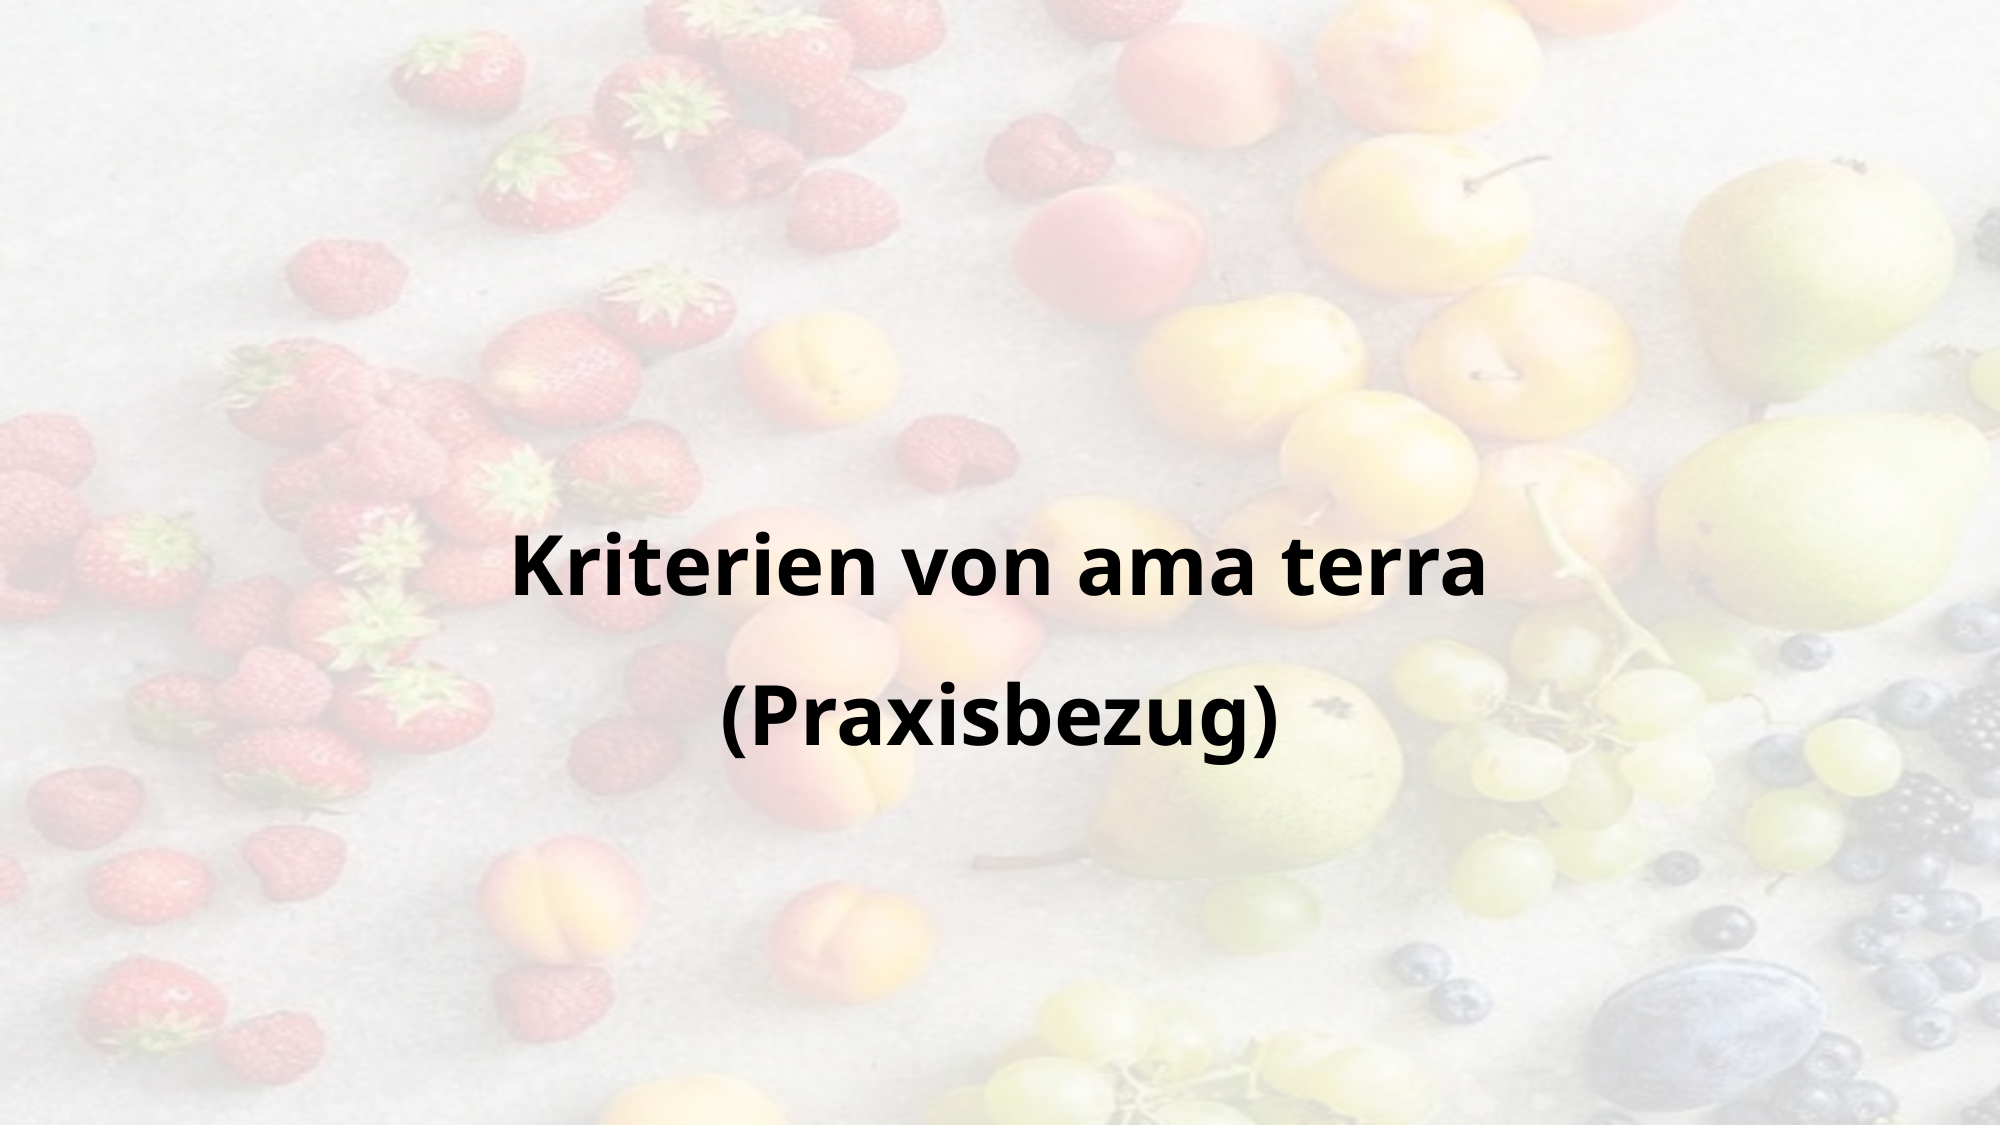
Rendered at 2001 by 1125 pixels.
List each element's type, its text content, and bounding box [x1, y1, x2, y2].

text_box Kriterien von ama terra (Praxisbezug) [377, 454, 1623, 770]
